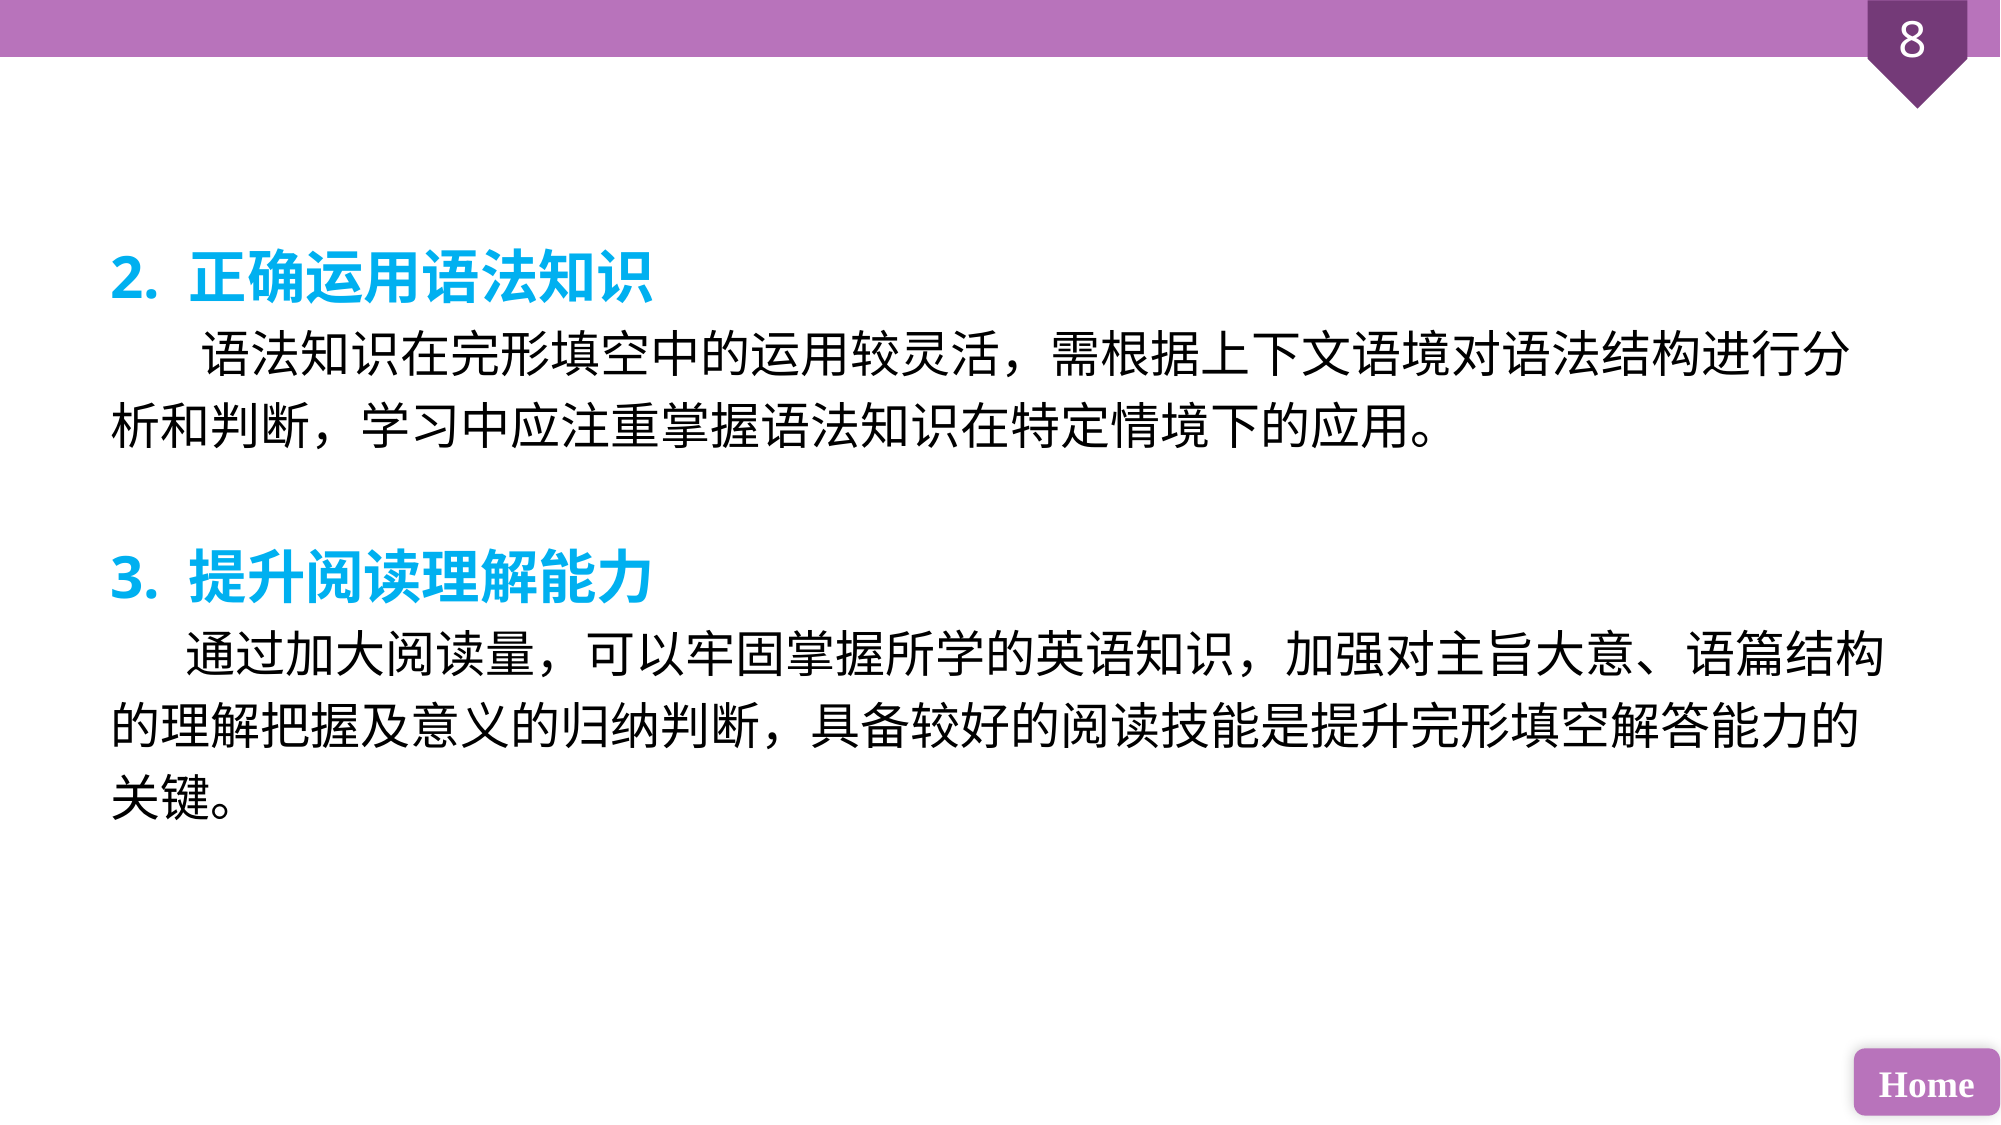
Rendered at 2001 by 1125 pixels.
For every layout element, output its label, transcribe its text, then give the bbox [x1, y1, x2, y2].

text_box 2. 正确运用语法知识 语法知识在完形填空中的运用较灵活，需根据上下文语境对语法结构进行分析和判断，学习中应注重掌握语法知识在特定情境下的应用。 3. 提升阅读理解能力 通过加大阅读量，可以牢固掌握所学的英语知识，加强对主旨大意、语篇结构的理解把握及意义的归纳判断，具备较好的阅读技能是提升完形填空解答能力的关键。 [95, 218, 1905, 834]
